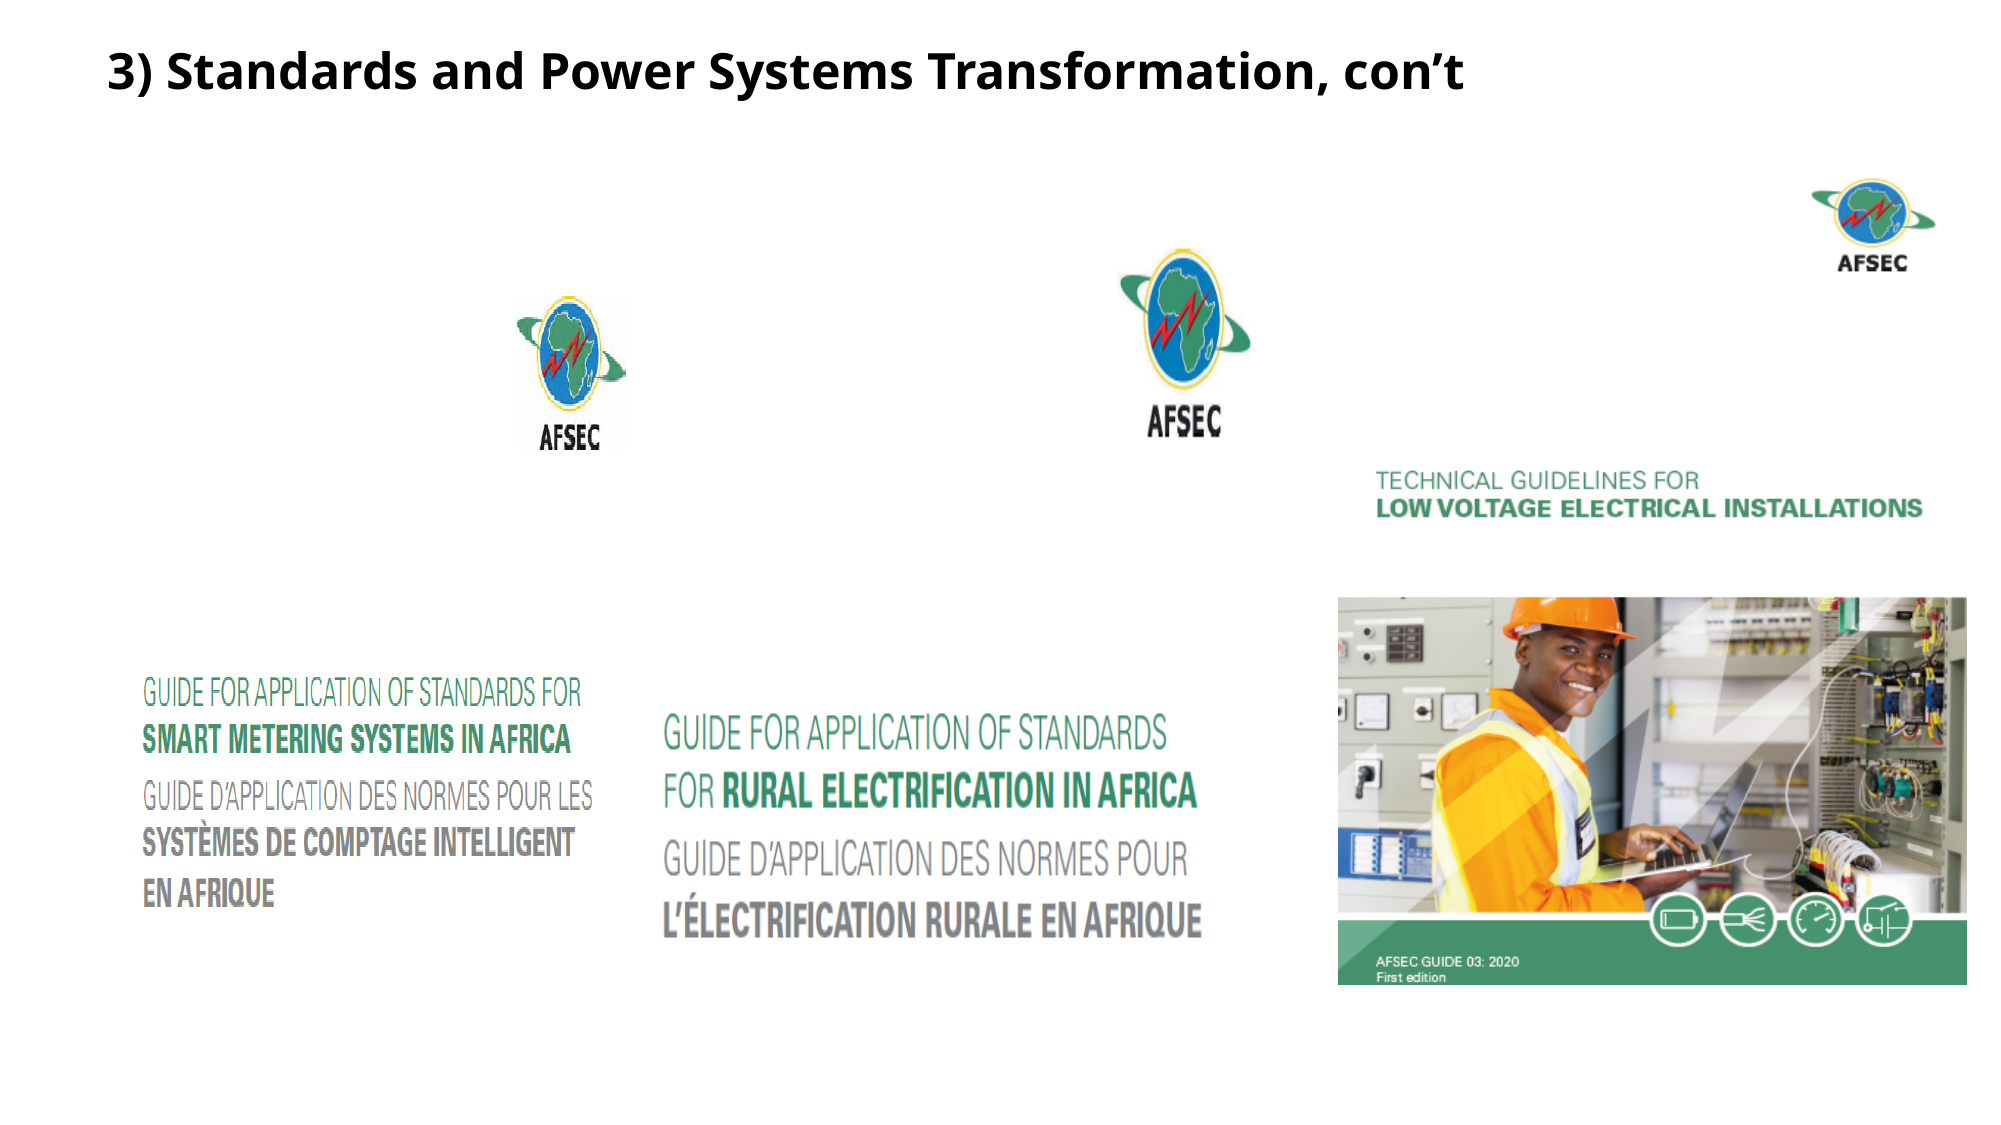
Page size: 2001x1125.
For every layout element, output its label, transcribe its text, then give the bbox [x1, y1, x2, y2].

picture [1338, 168, 1967, 985]
picture [92, 204, 1260, 985]
text_box 3) Standards and Power Systems Transformation, con’t [92, 39, 1798, 108]
